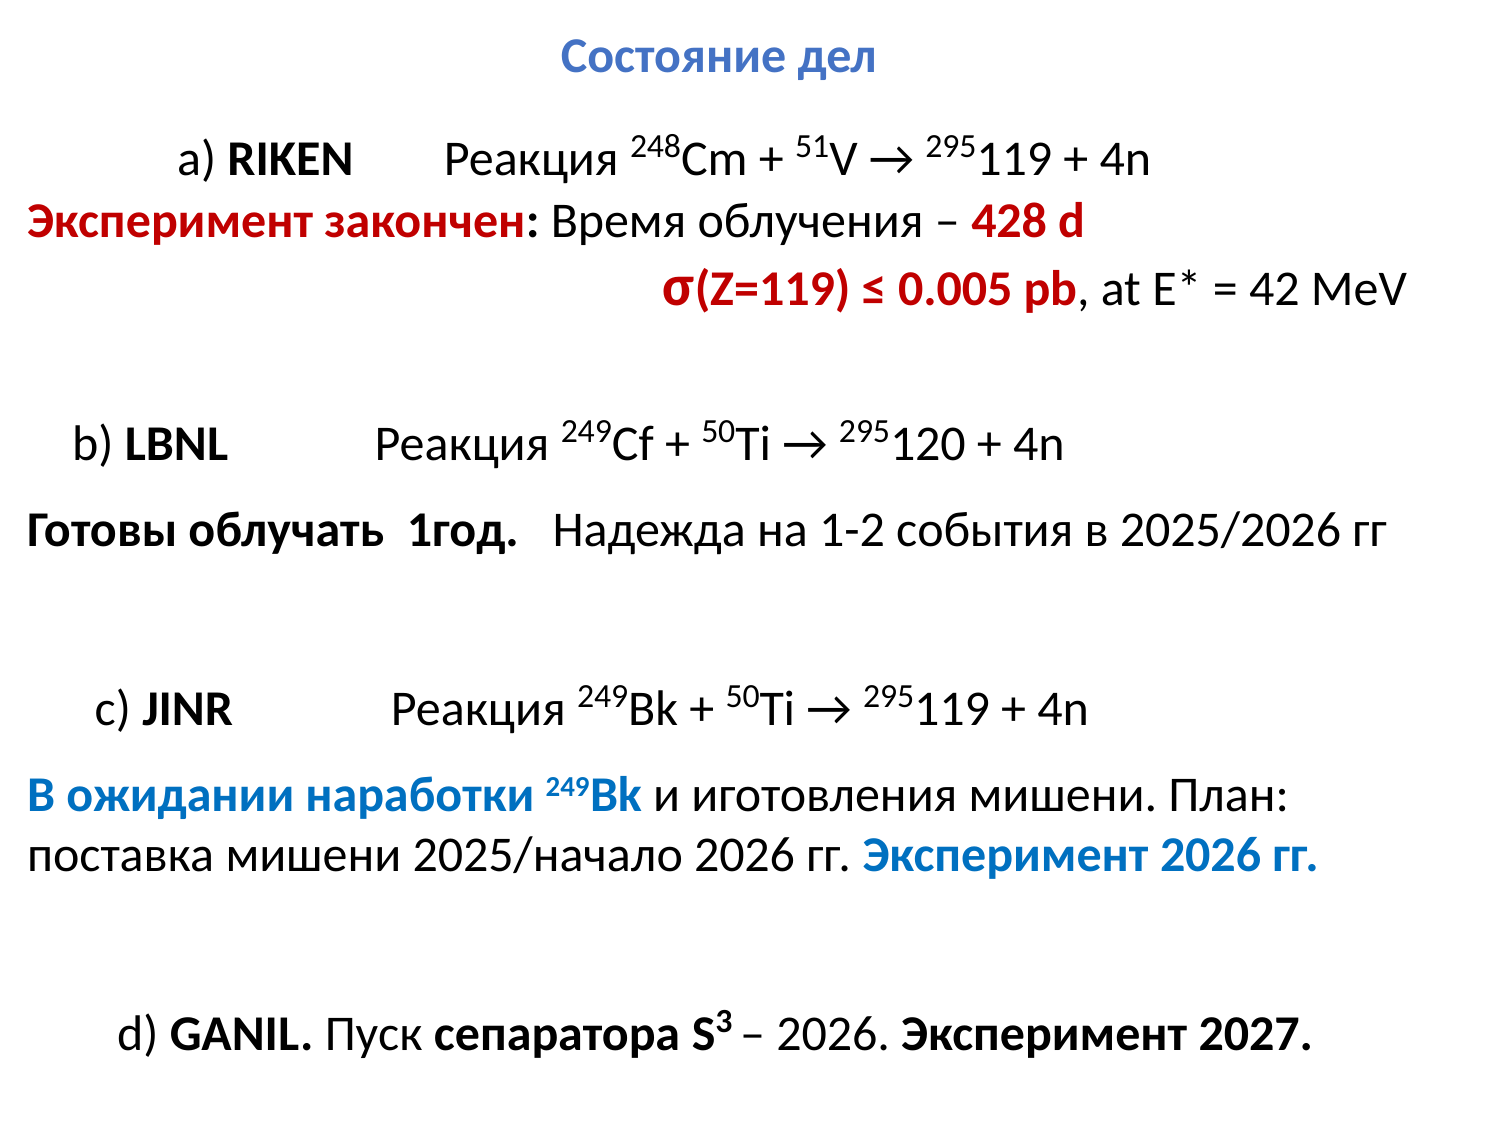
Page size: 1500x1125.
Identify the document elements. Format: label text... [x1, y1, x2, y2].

text_box Cостояние дел [546, 14, 893, 90]
text_box a) RIKEN Реакция 248Сm + 51V → 295119 + 4n Эксперимент закончен: Время облучения – 428 d σ(Z=119) ≤ 0.005 pb, at E* = 42 MeV b) LBNL Реакция 249Сf + 50Ti → 295120 + 4n Готовы облучать 1год. Надежда на 1-2 события в 2025/2026 гг с) JINR Реакция 249Bk + 50Ti → 295119 + 4n В ожидании наработки 249Bk и иготовления мишени. План: поставка мишени 2025/начало 2026 гг. Эксперимент 2026 гг. d) GANIL. Пуск сепаратора S3 – 2026. Эксперимент 2027. [12, 109, 1479, 1125]
